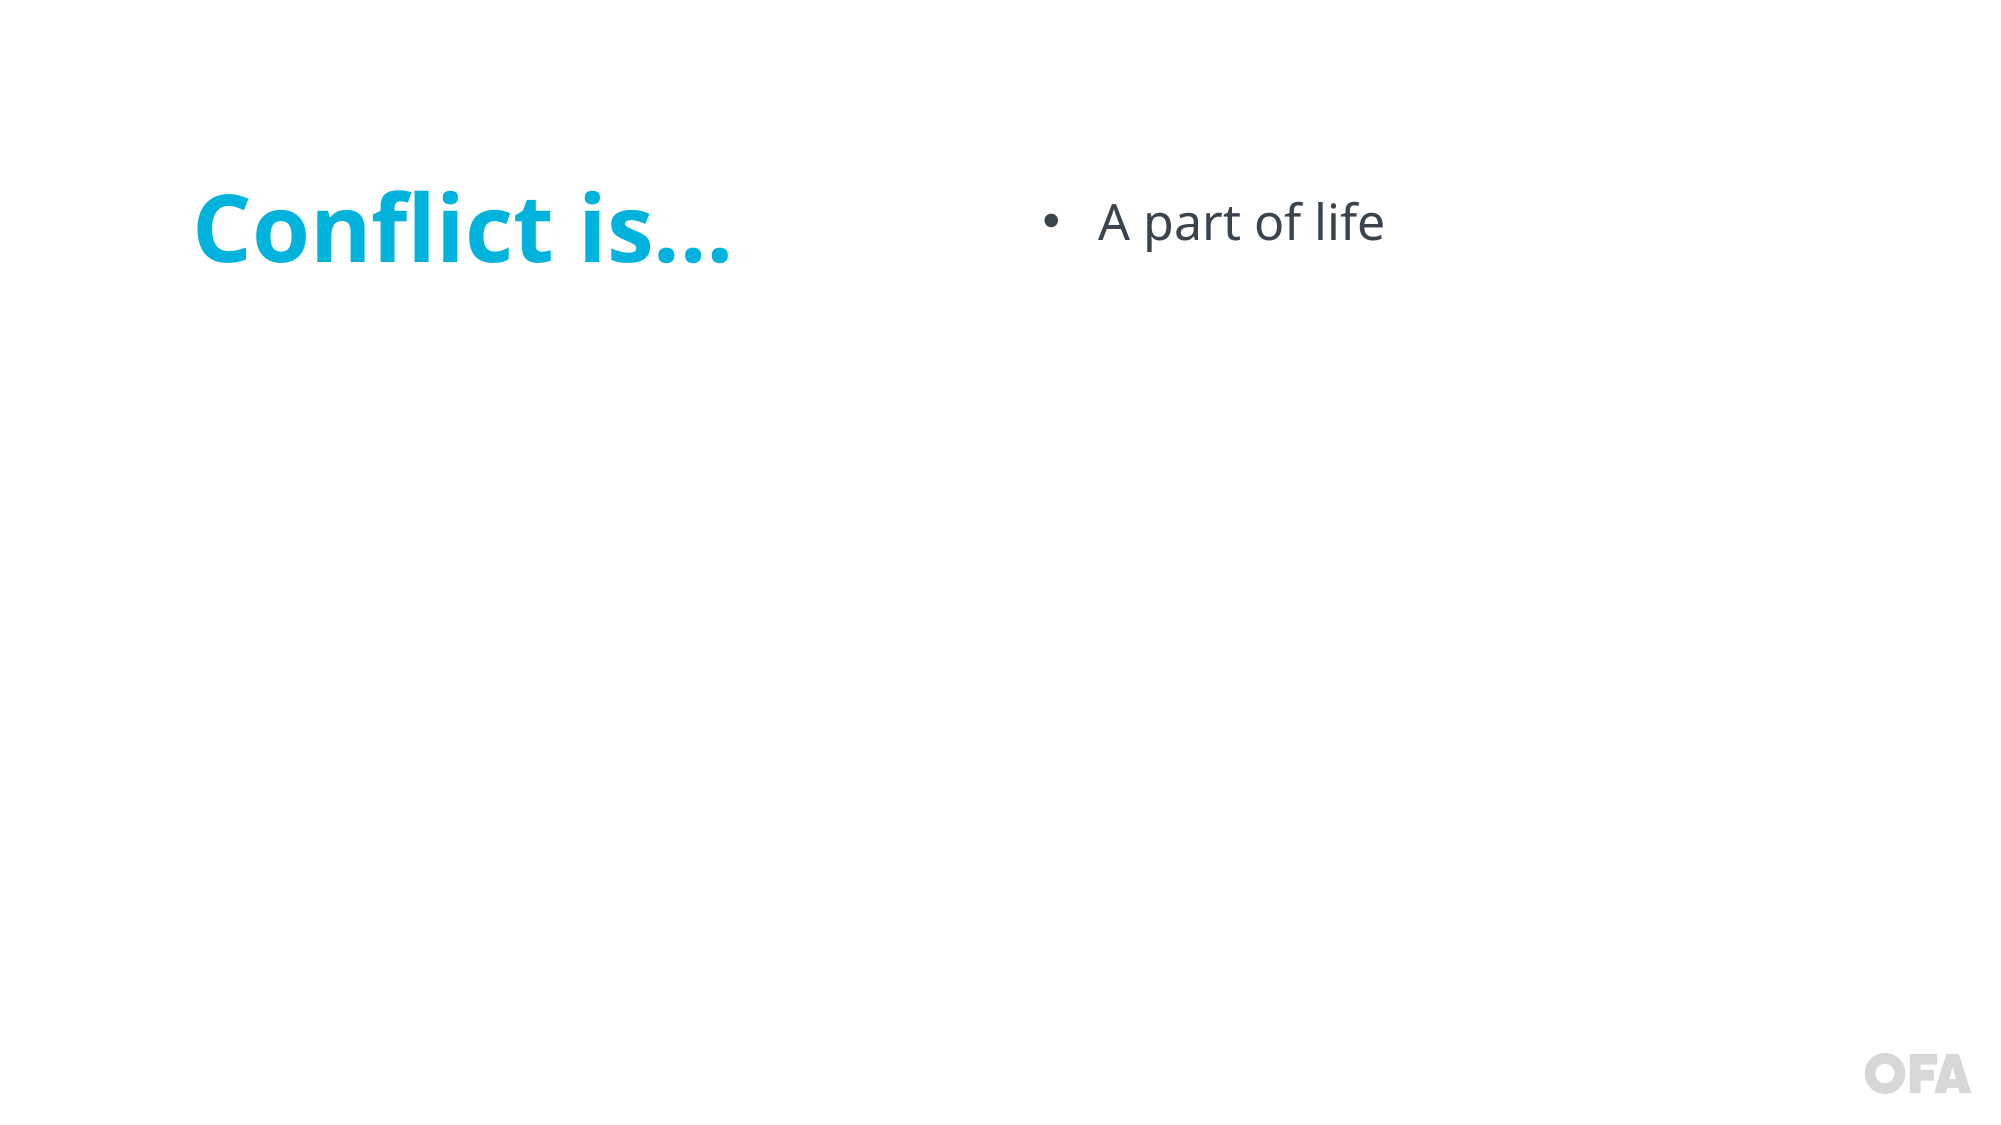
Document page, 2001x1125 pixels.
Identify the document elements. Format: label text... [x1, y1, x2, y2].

text_box Conflict is… [177, 183, 908, 288]
picture [1863, 1052, 1972, 1095]
text_box A part of life [1027, 183, 1774, 558]
